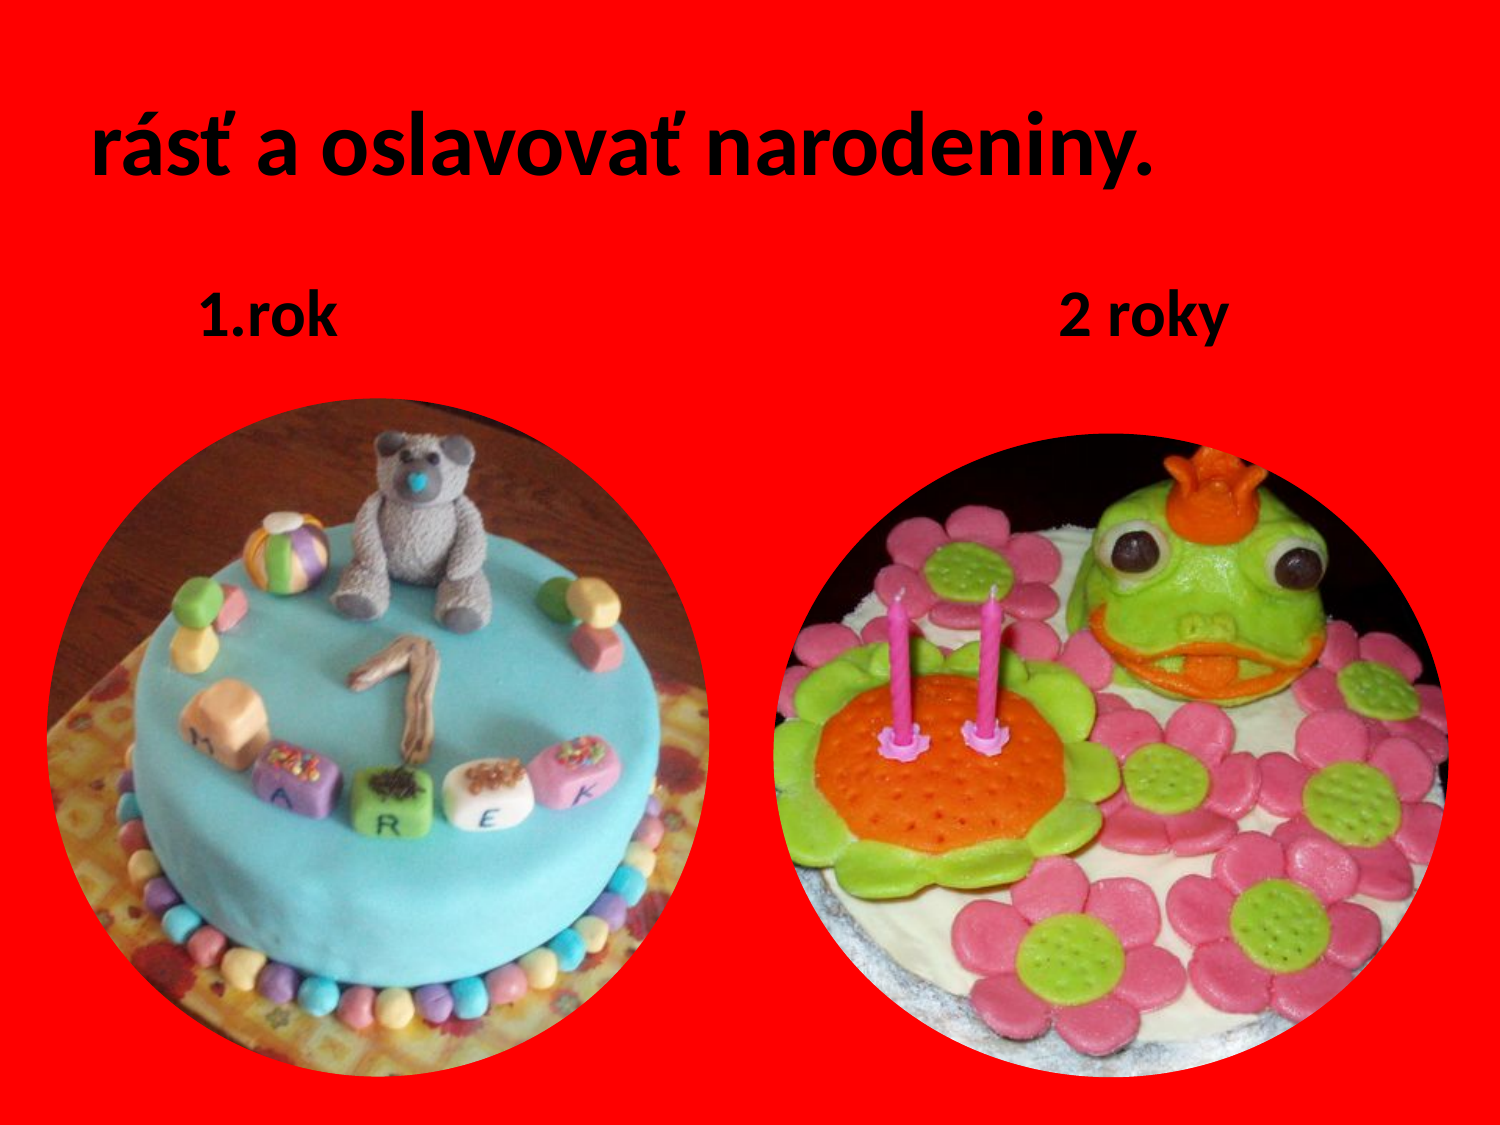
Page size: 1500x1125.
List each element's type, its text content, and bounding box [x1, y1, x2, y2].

title rásť a oslavovať narodeniny. [75, 45, 1425, 233]
picture [773, 433, 1449, 1078]
list 1.rok 2 roky [75, 262, 1325, 1005]
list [46, 398, 710, 1077]
